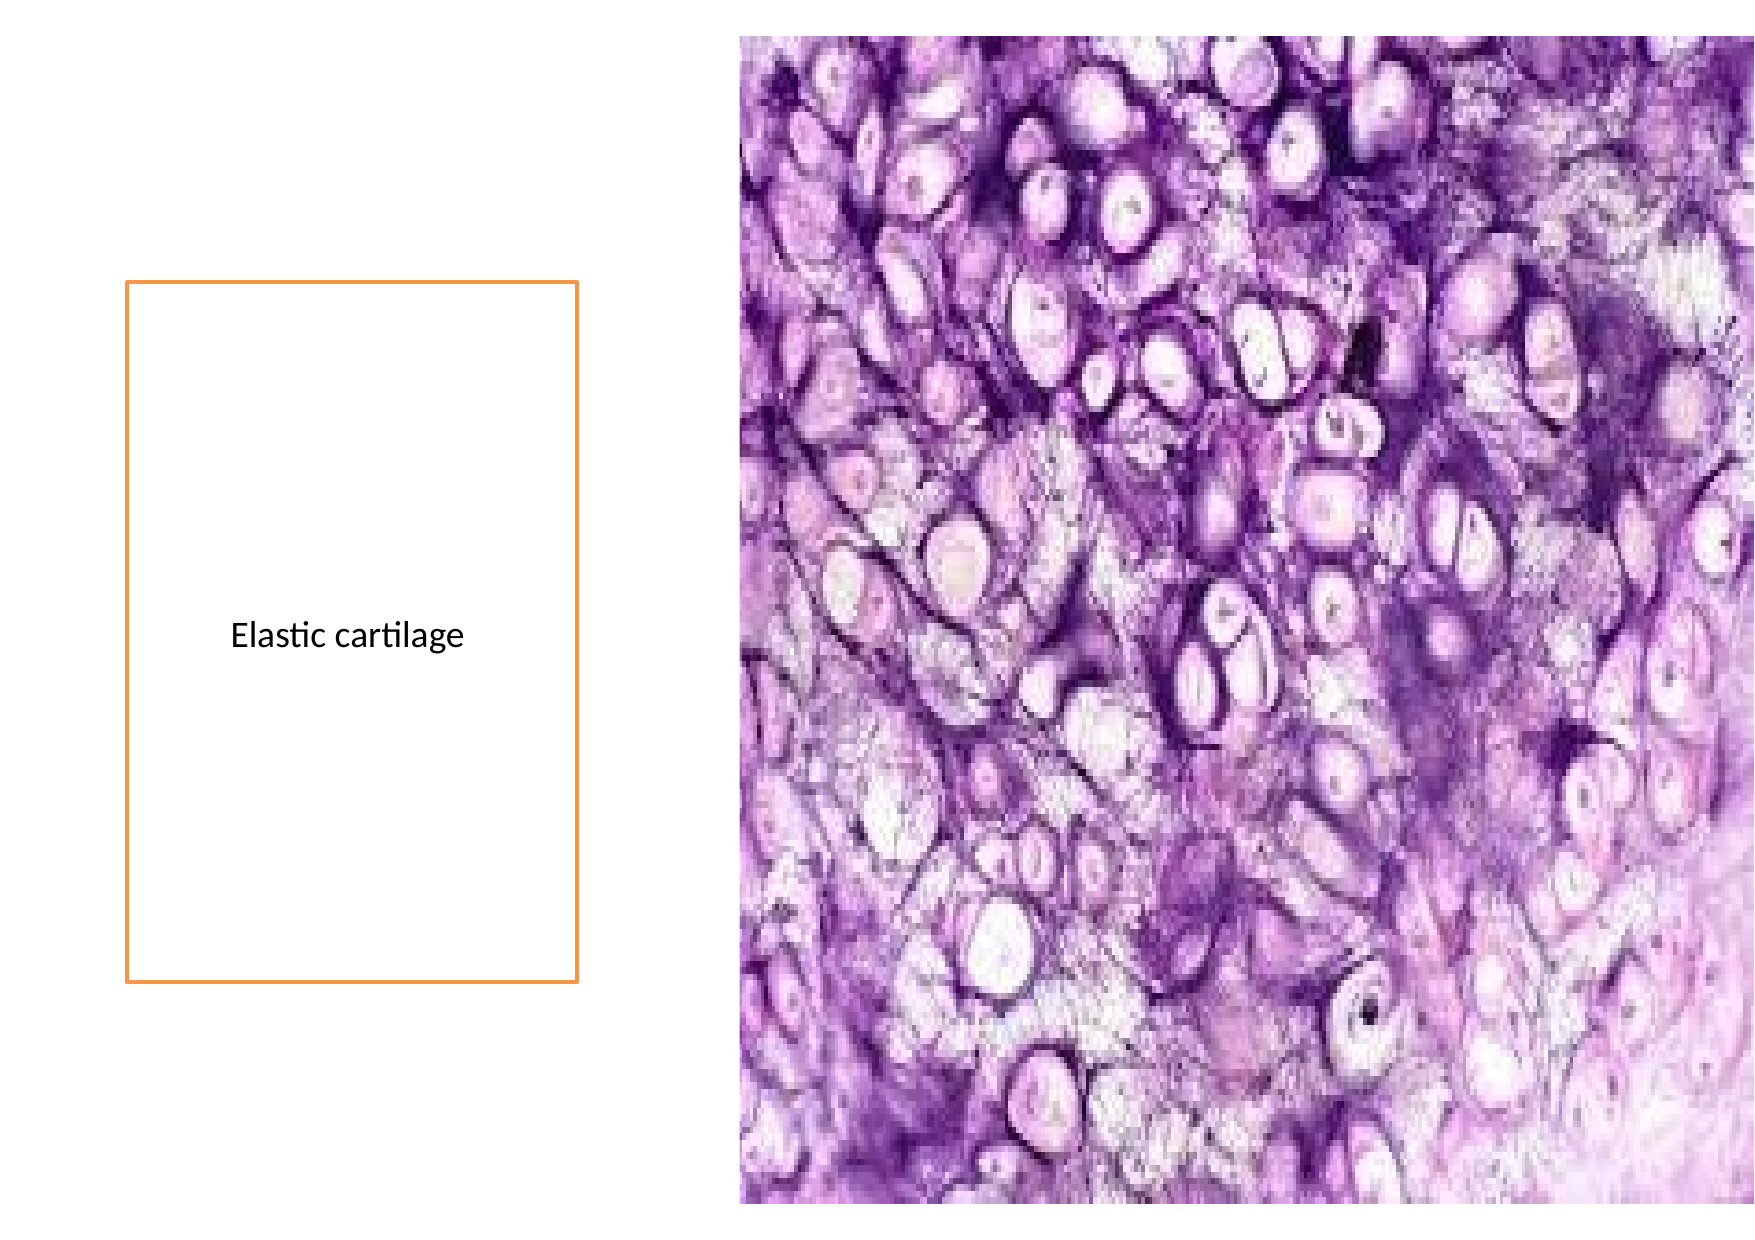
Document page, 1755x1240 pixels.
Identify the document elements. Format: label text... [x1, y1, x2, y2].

text_box [739, 36, 1755, 1204]
text_box Elastic cartilage [125, 280, 579, 984]
